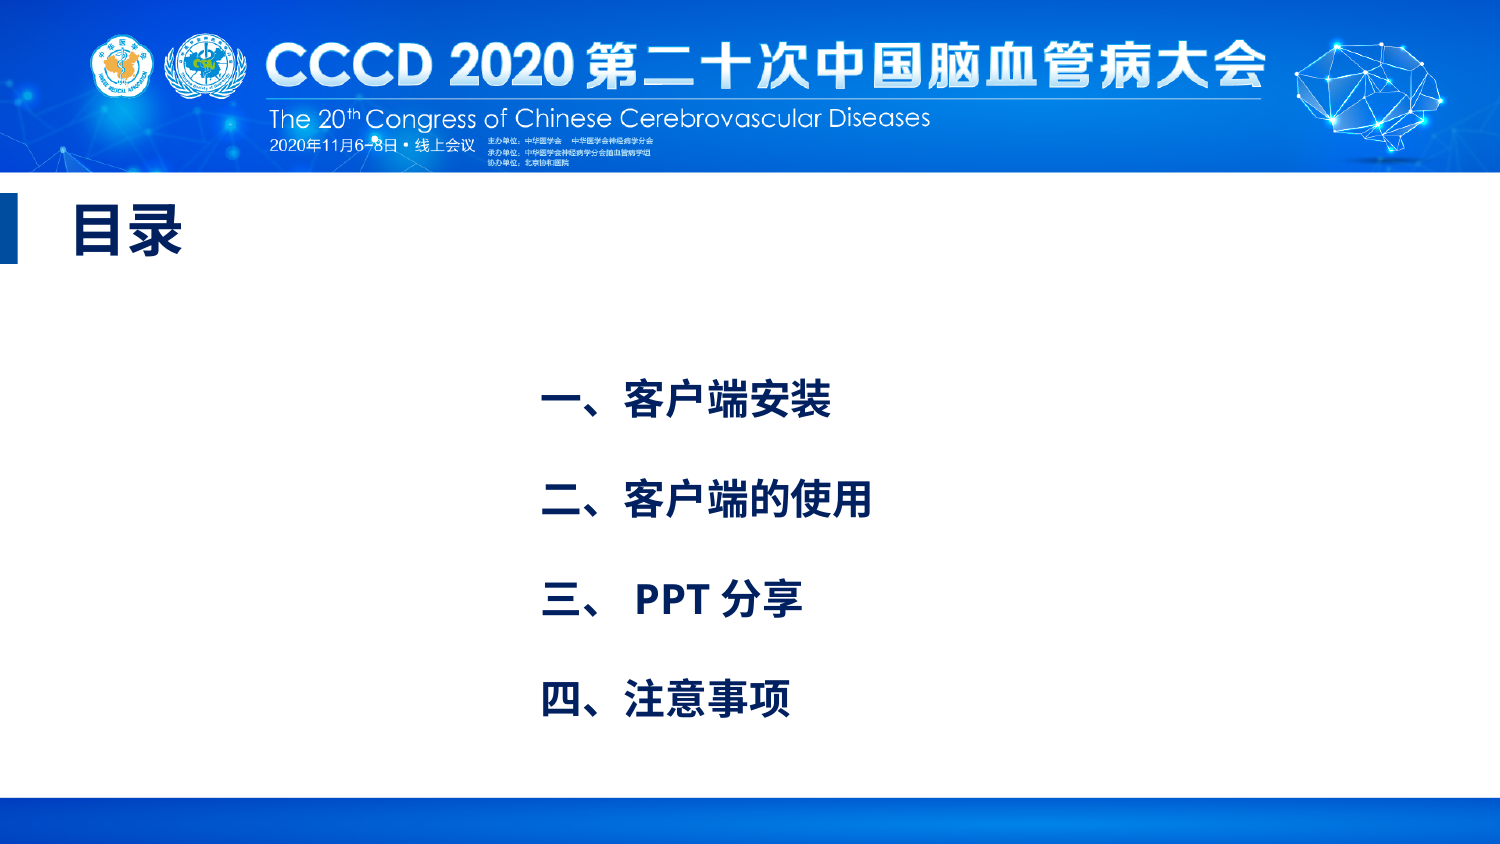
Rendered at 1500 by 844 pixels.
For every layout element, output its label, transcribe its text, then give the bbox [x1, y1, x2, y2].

text_box 一、客户端安装 二、客户端的使用 三、PPT分享 四、注意事项 [525, 315, 1188, 731]
text_box 目录 [53, 185, 201, 271]
text_box [0, 191, 20, 266]
picture [0, 0, 1500, 844]
